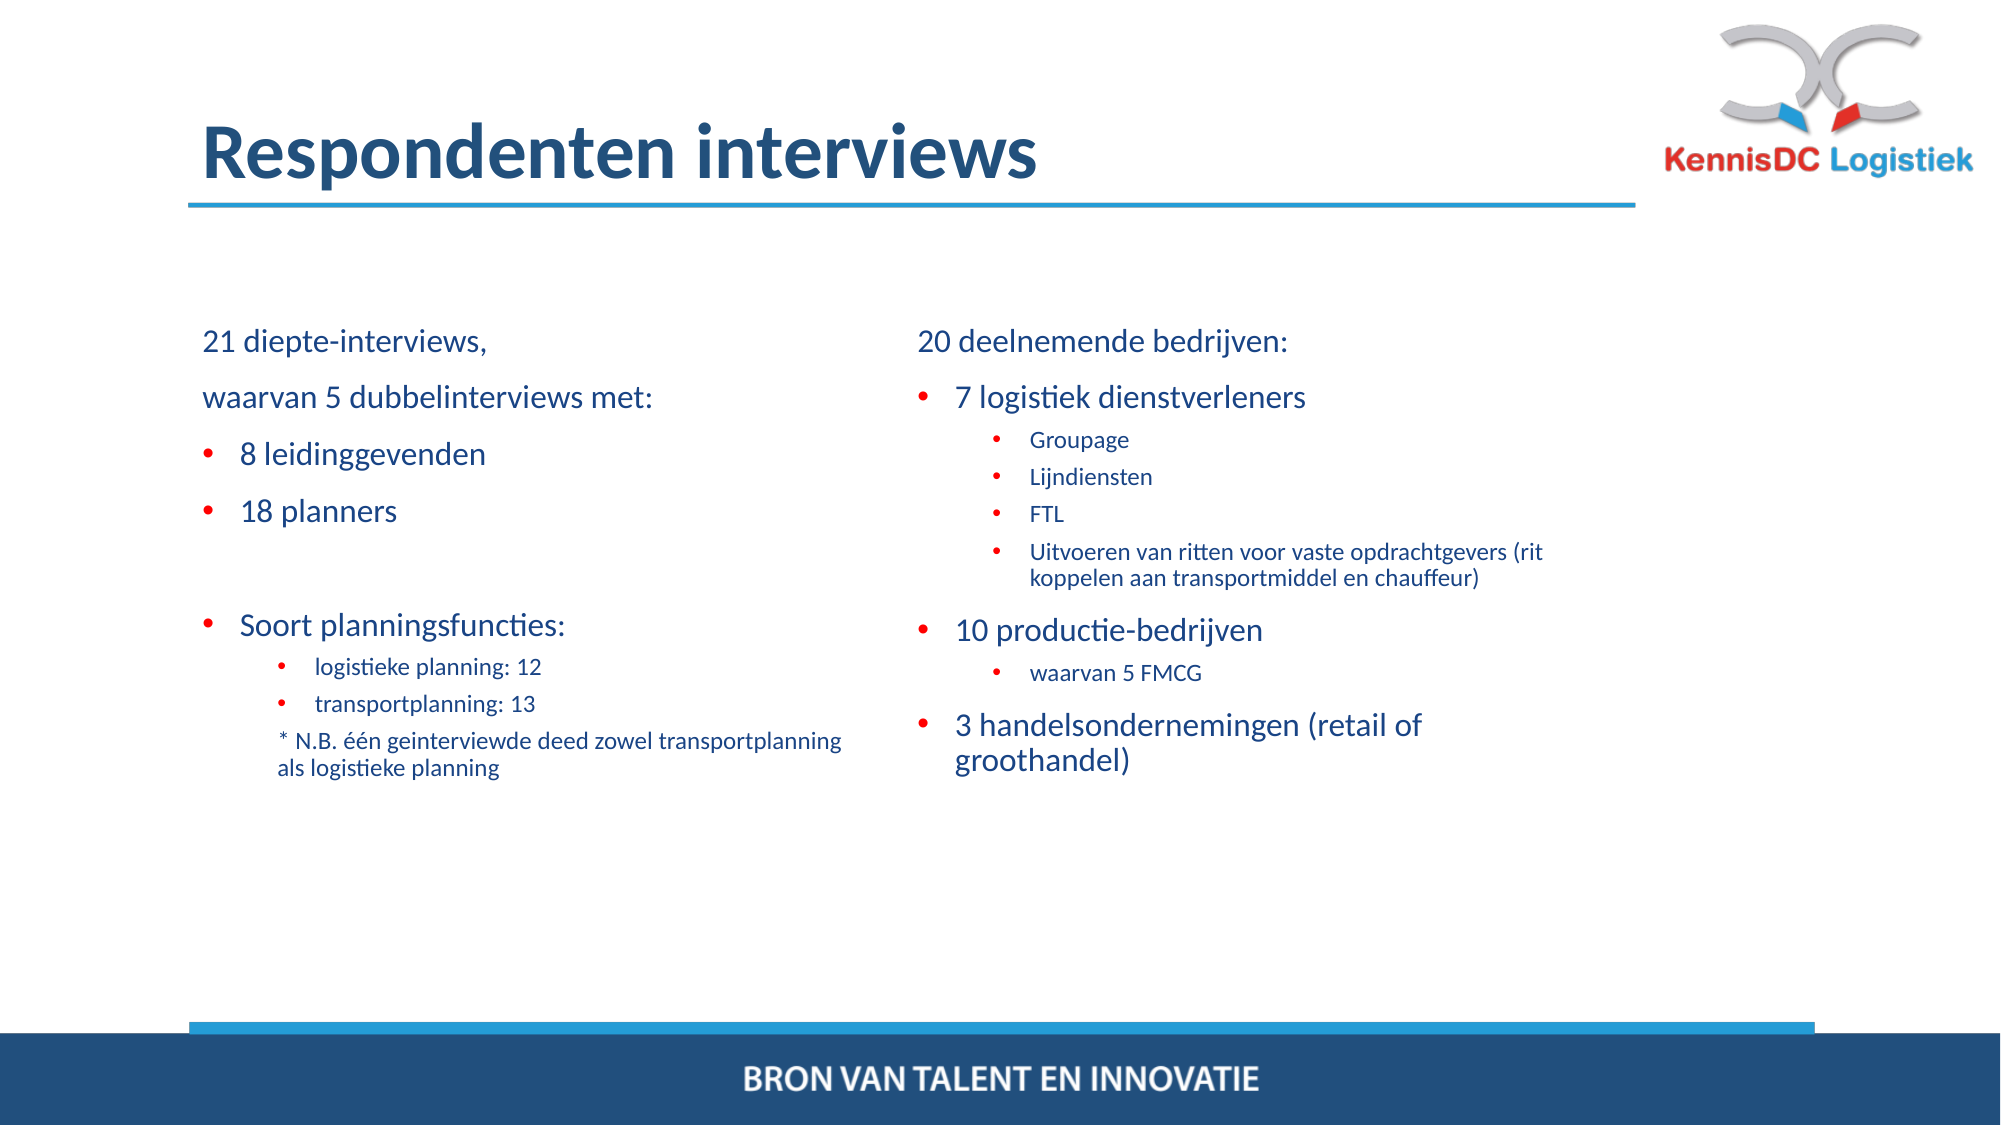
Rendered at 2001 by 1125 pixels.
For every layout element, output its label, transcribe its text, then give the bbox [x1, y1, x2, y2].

list 20 deelnemende bedrijven: 7 logistiek dienstverleners Groupage Lijndiensten FTL Uitvoeren van ritten voor vaste opdrachtgevers (rit koppelen aan transportmiddel en chauffeur) 10 productie-bedrijven waarvan 5 FMCG 3 handelsondernemingen (retail of groothandel) [902, 316, 1575, 1032]
list 21 diepte-interviews, waarvan 5 dubbelinterviews met: 8 leidinggevenden 18 planners Soort planningsfuncties: logistieke planning: 12 transportplanning: 13 * N.B. één geinterviewde deed zowel transportplanning als logistieke planning [187, 316, 860, 1032]
list Respondenten interviews [187, 91, 1597, 202]
